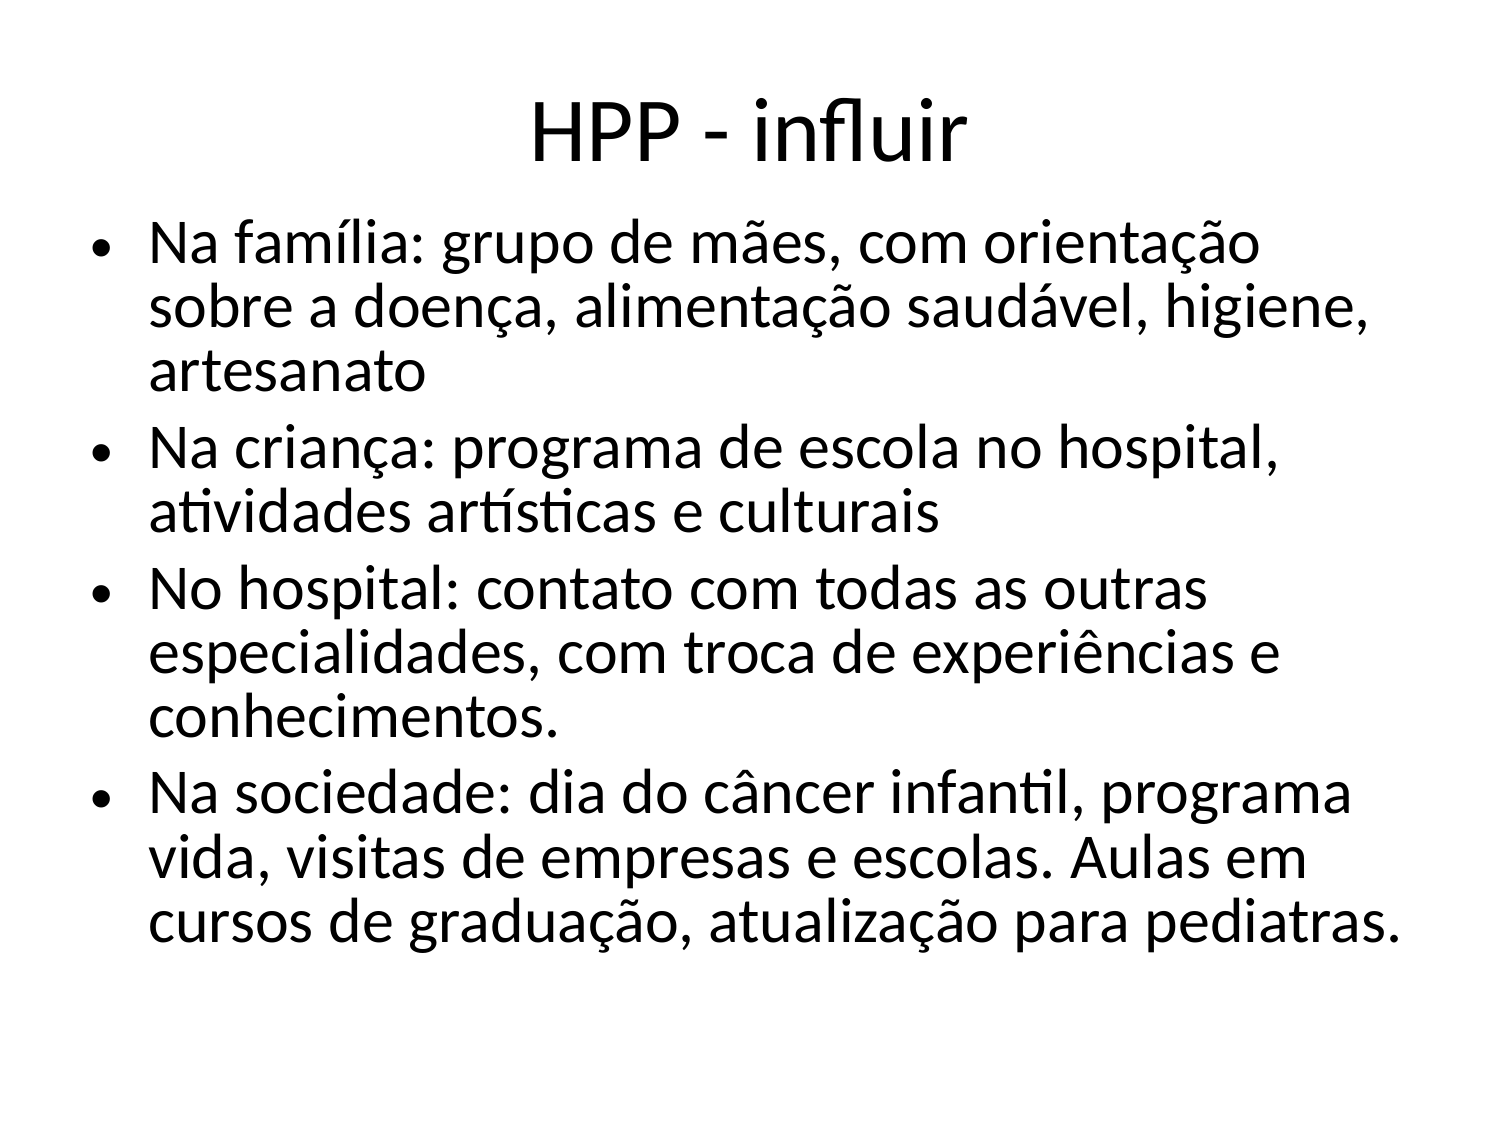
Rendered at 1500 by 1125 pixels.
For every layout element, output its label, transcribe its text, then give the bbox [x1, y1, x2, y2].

list Na família: grupo de mães, com orientação sobre a doença, alimentação saudável, higiene, artesanato Na criança: programa de escola no hospital, atividades artísticas e culturais No hospital: contato com todas as outras especialidades, com troca de experiências e conhecimentos. Na sociedade: dia do câncer infantil, programa vida, visitas de empresas e escolas. Aulas em cursos de graduação, atualização para pediatras. [75, 208, 1425, 1005]
title HPP - influir [75, 45, 1425, 208]
